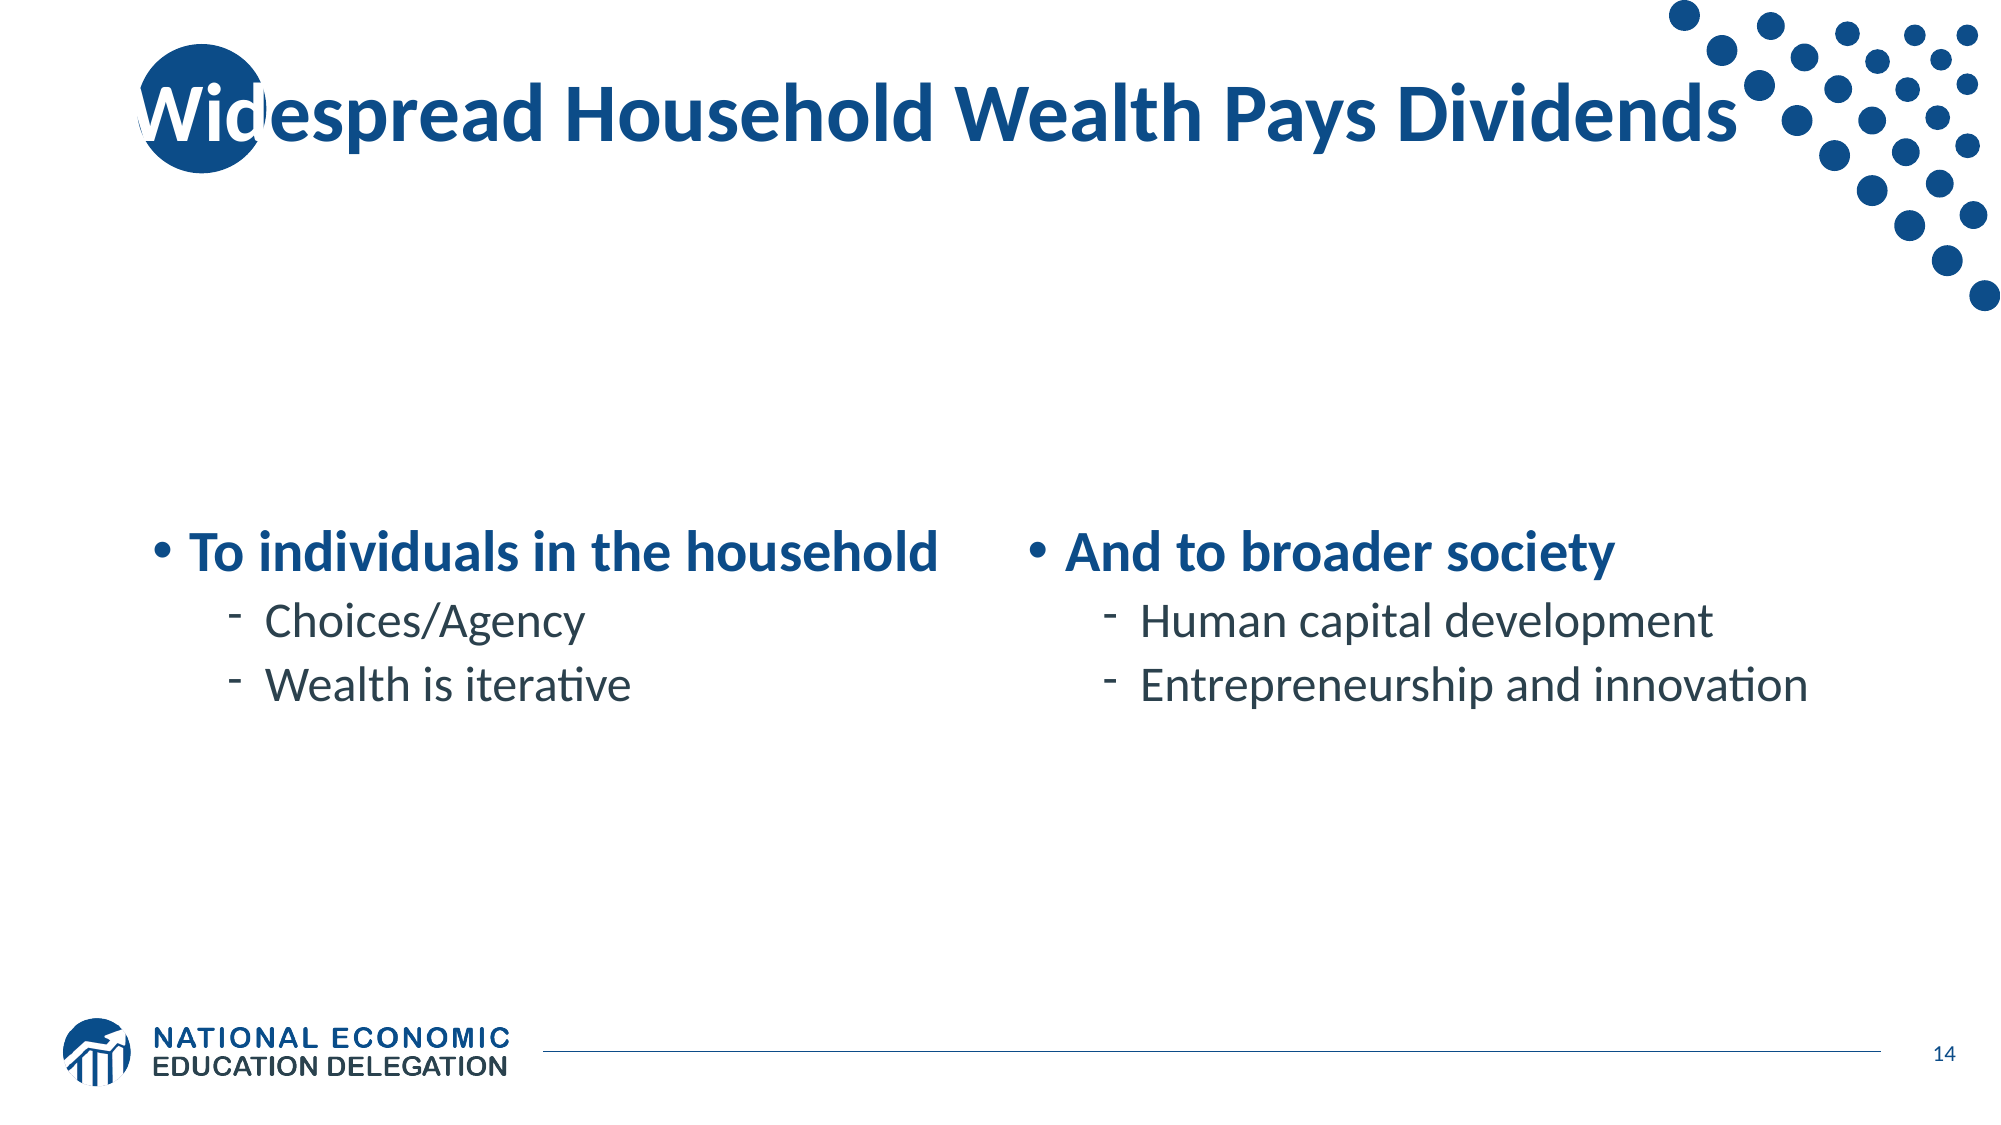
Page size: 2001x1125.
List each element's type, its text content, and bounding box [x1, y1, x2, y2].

list And to broader society Human capital development Entrepreneurship and innovation [1012, 273, 1863, 961]
title Widespread Household Wealth Pays Dividends [114, 5, 1839, 224]
slide_number 14 [1521, 1022, 1972, 1082]
list To individuals in the household Choices/Agency Wealth is iterative [137, 273, 988, 961]
picture [55, 1013, 520, 1091]
